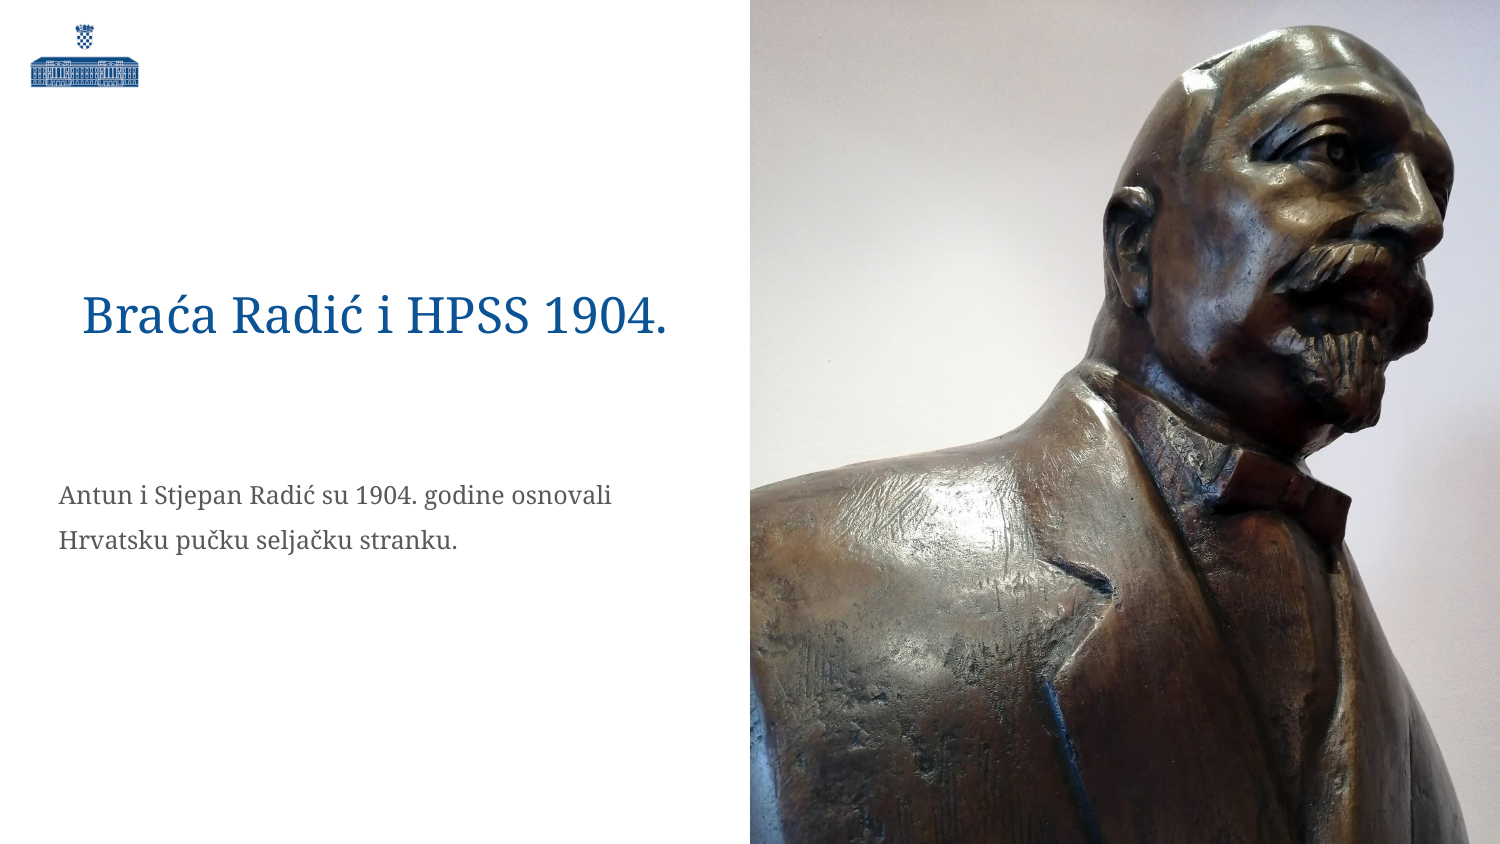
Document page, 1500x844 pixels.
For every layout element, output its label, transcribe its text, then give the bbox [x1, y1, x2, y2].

subtitle Antun i Stjepan Radić su 1904. godine osnovali Hrvatsku pučku seljačku stranku. [43, 449, 708, 652]
picture [749, 0, 1500, 844]
title Braća Radić i HPSS 1904. [43, 191, 708, 435]
picture [11, 13, 154, 95]
